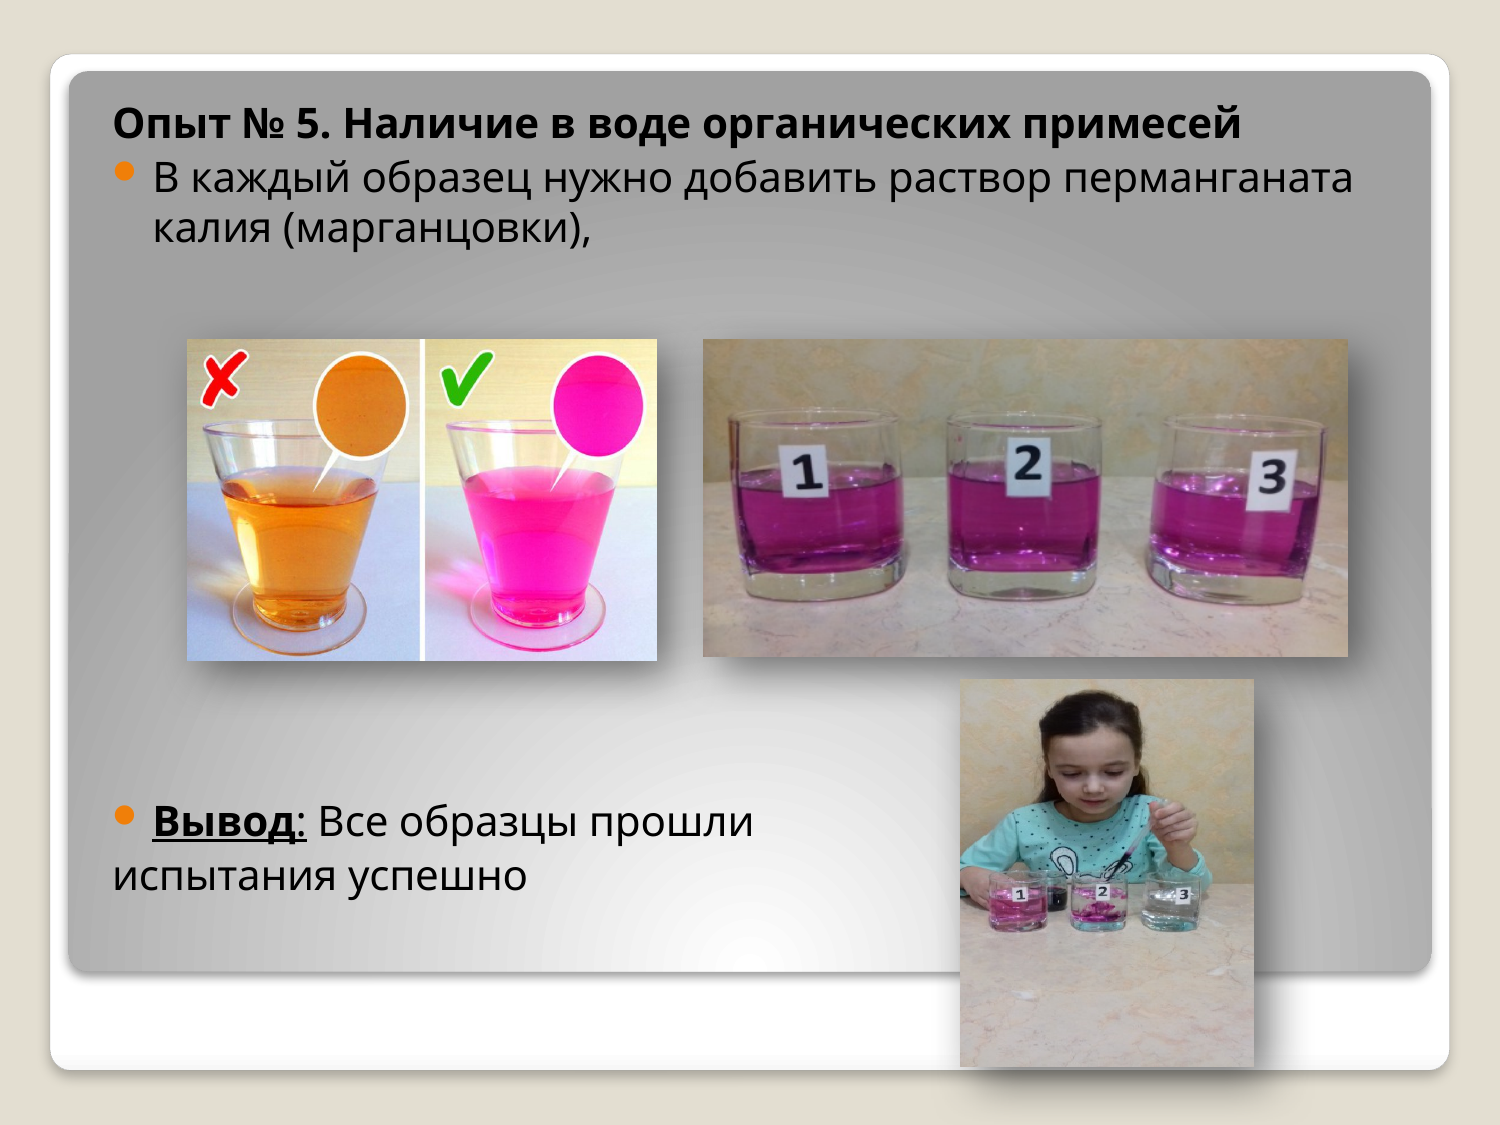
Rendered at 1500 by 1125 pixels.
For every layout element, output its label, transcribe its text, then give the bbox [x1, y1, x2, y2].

picture [187, 339, 657, 661]
picture [960, 679, 1255, 1067]
list Опыт № 5. Наличие в воде органических примесей В каждый образец нужно добавить раствор перманганата калия (марганцовки), Вывод: Все образцы прошли испытания успешно [82, 82, 1432, 914]
picture [702, 339, 1348, 657]
